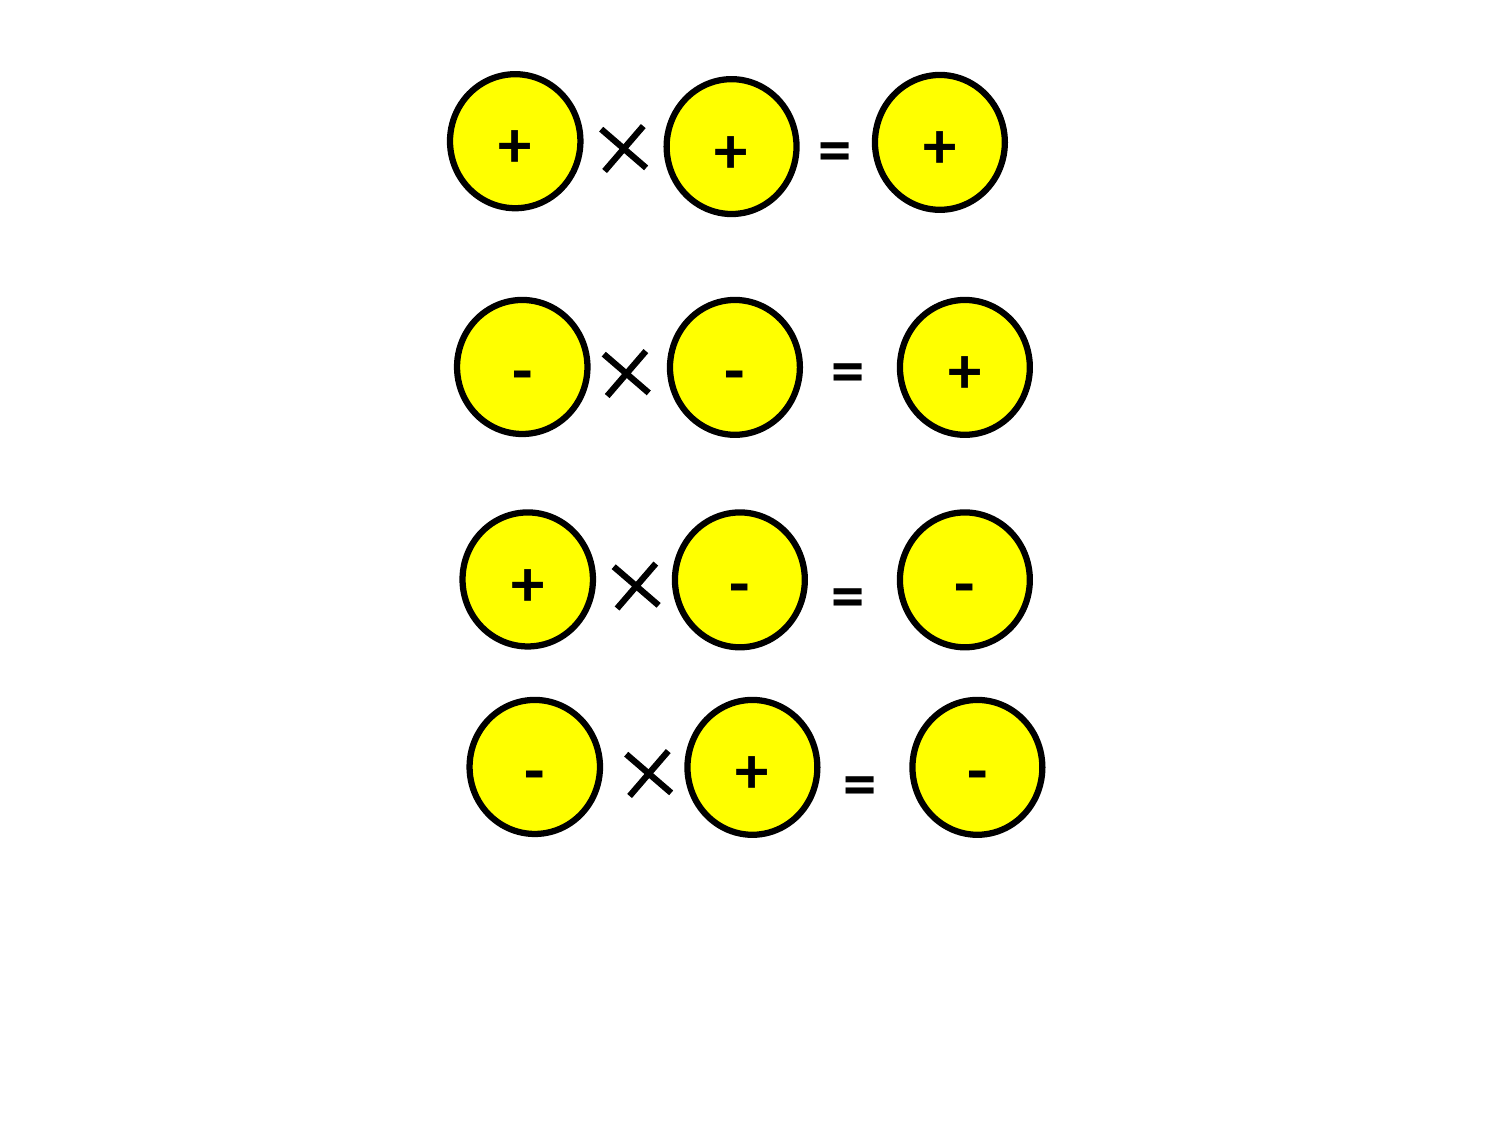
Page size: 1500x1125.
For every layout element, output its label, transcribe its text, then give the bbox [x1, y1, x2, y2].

text_box - [469, 699, 601, 834]
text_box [612, 562, 661, 611]
text_box = [807, 712, 913, 847]
text_box - [674, 512, 802, 648]
text_box - [899, 512, 1030, 648]
text_box = [795, 299, 900, 434]
text_box = [795, 524, 900, 659]
text_box + [687, 699, 814, 835]
text_box + [899, 299, 1030, 435]
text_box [602, 349, 651, 398]
text_box + [874, 74, 1005, 210]
text_box - [669, 299, 797, 435]
text_box + [666, 79, 789, 215]
text_box + [450, 74, 581, 209]
text_box - [912, 699, 1043, 835]
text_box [624, 749, 673, 798]
text_box = [782, 79, 883, 214]
text_box + [462, 512, 593, 647]
text_box - [457, 299, 588, 434]
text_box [599, 124, 648, 173]
